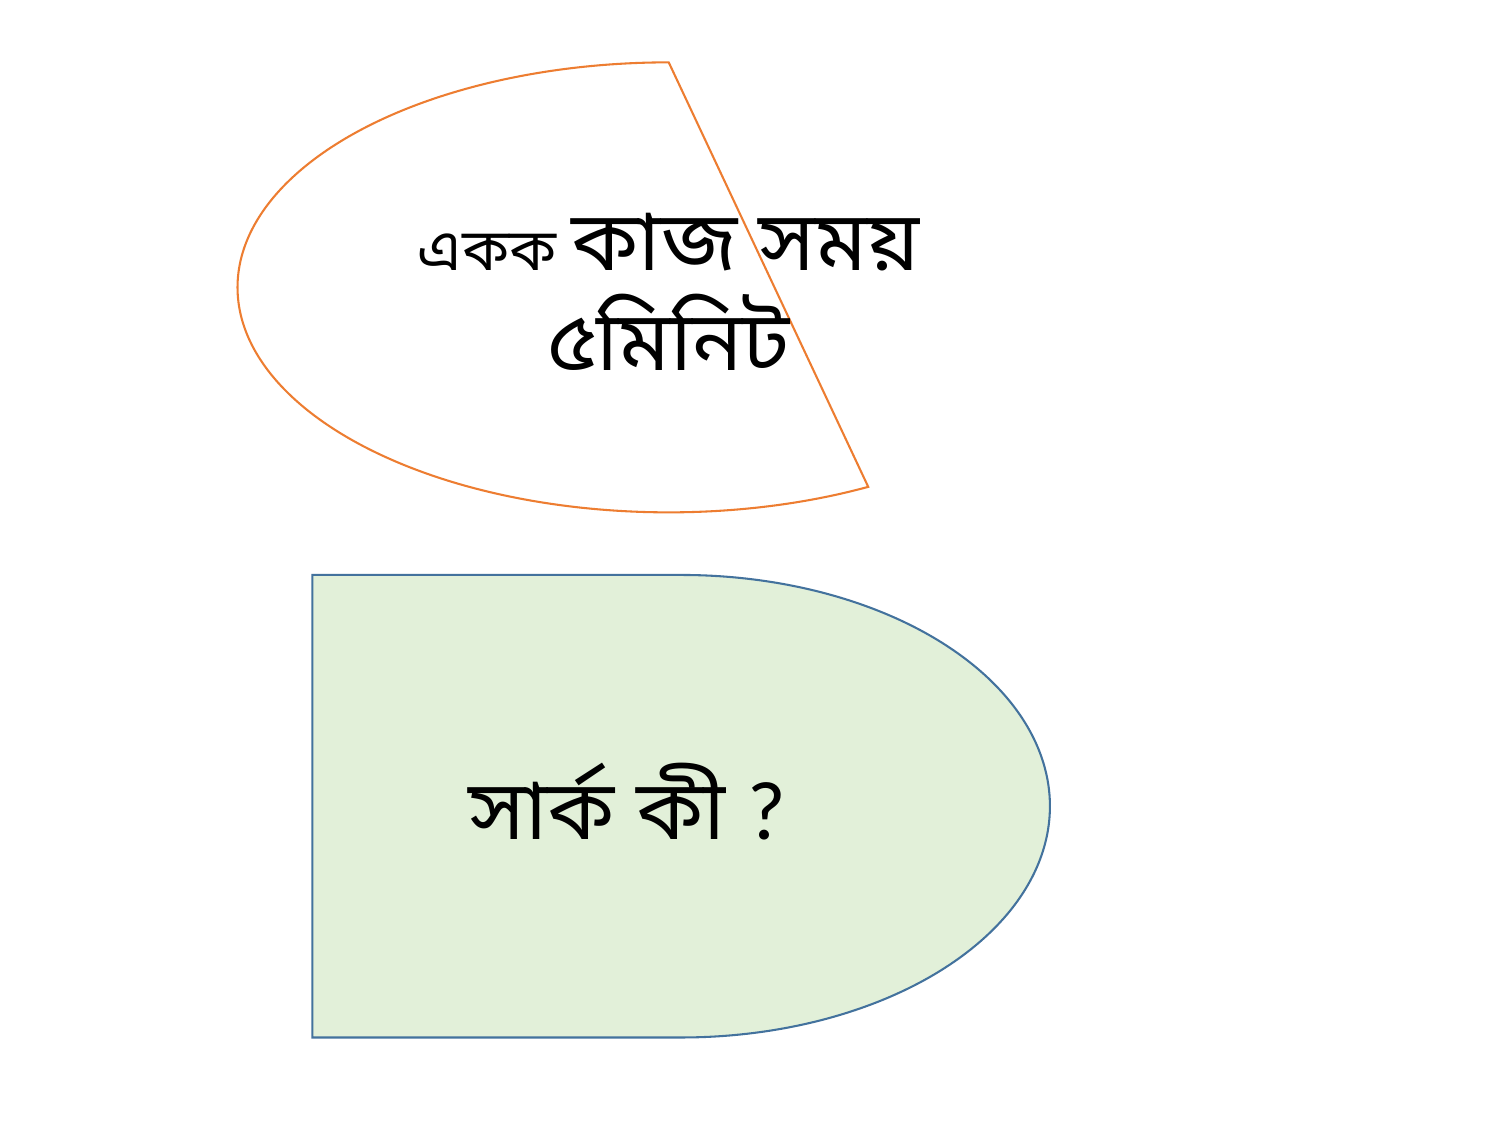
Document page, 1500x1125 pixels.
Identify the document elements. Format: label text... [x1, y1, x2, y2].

text_box সার্ক কী ? [311, 573, 1051, 1039]
text_box একক কাজ সময় ৫মিনিট [236, 61, 870, 514]
